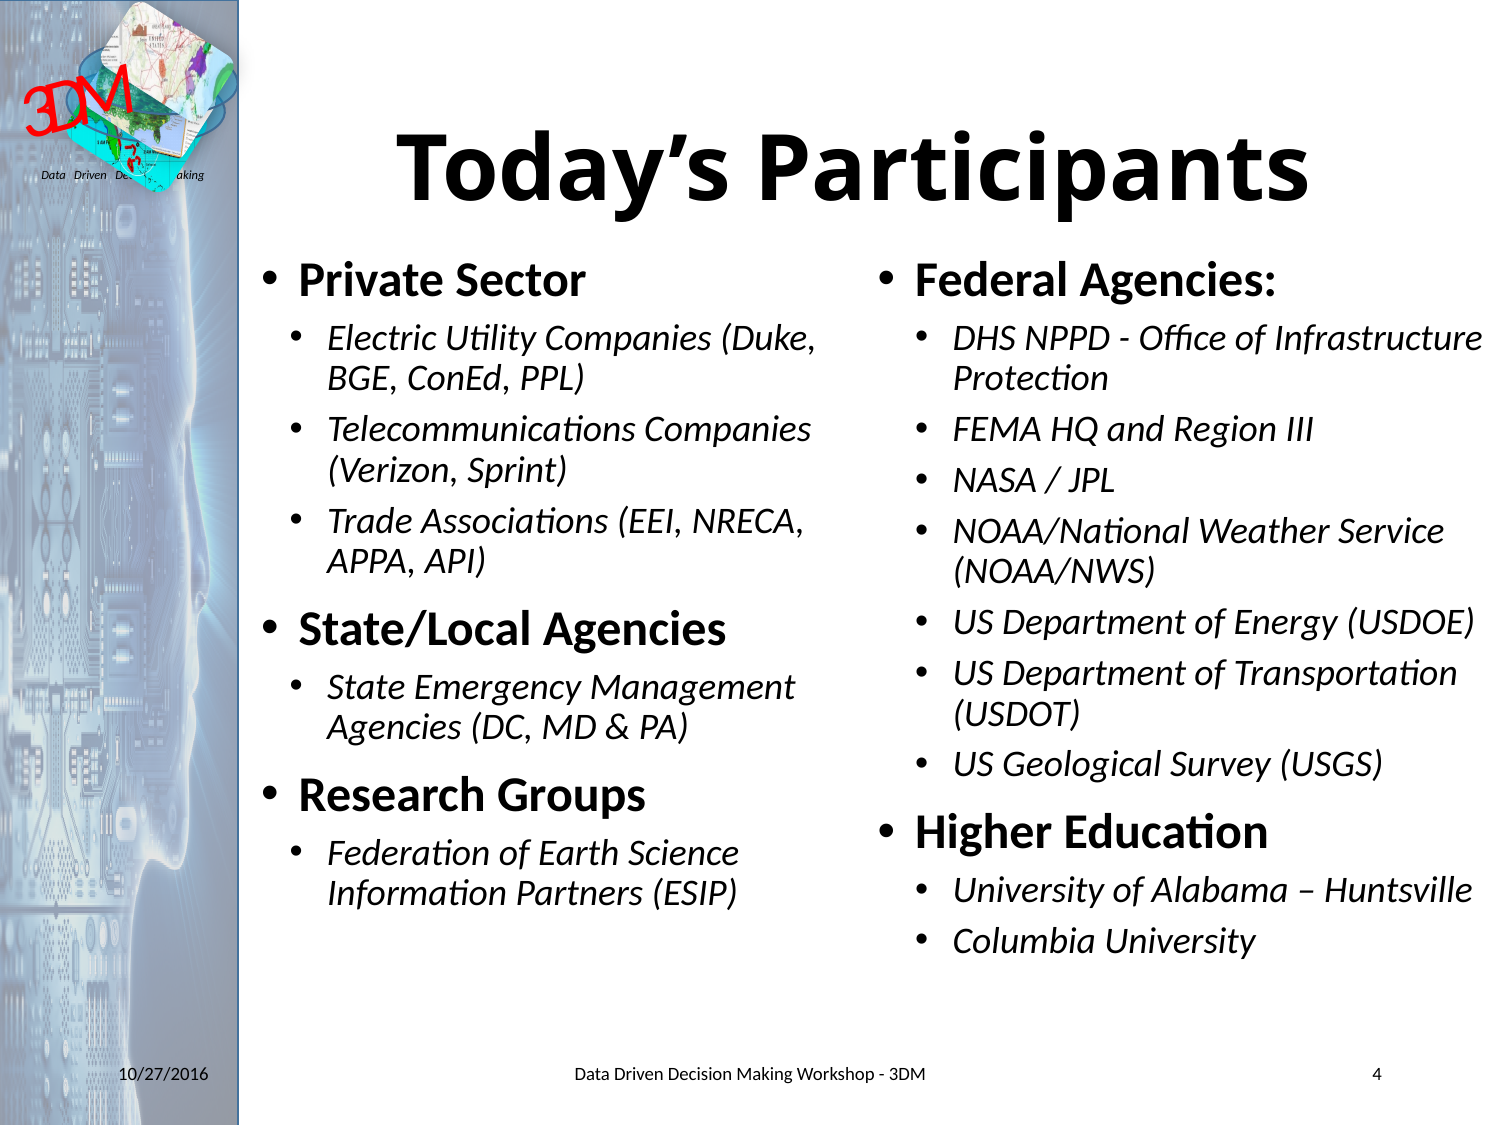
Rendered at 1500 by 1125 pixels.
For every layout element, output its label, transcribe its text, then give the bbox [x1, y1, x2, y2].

picture [112, 76, 126, 107]
title Today’s Participants [237, 61, 1470, 279]
text_box Federal Agencies: DHS NPPD - Office of Infrastructure Protection FEMA HQ and Region III NASA / JPL NOAA/National Weather Service (NOAA/NWS) US Department of Energy (USDOE) US Department of Transportation (USDOT) US Geological Survey (USGS) Higher Education University of Alabama – Huntsville Columbia University [862, 246, 1500, 960]
slide_number 4 [1059, 1042, 1397, 1103]
footer Data Driven Decision Making Workshop - 3DM [496, 1042, 1004, 1103]
picture [73, 102, 80, 116]
picture [67, 116, 75, 124]
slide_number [103, 1042, 441, 1103]
list Private Sector Electric Utility Companies (Duke, BGE, ConEd, PPL) Telecommunications Companies (Verizon, Sprint) Trade Associations (EEI, NRECA, APPA, API) State/Local Agencies State Emergency Management Agencies (DC, MD & PA) Research Groups Federation of Earth Science Information Partners (ESIP) [246, 246, 862, 960]
picture [66, 1, 234, 193]
